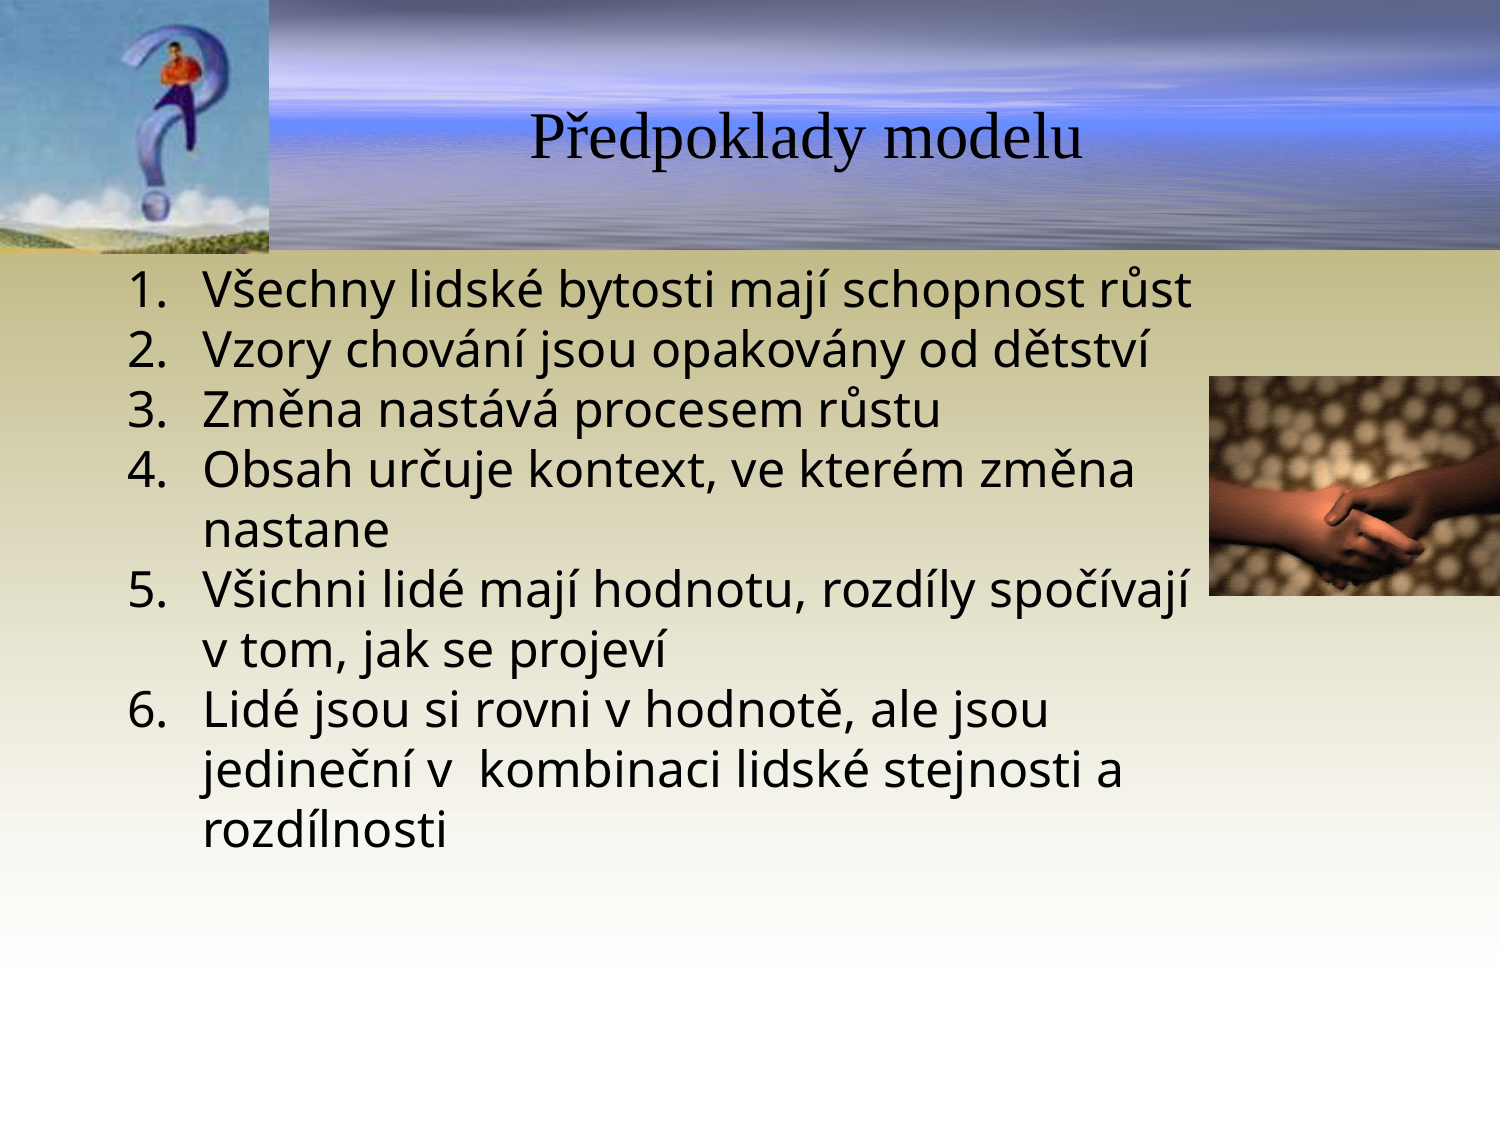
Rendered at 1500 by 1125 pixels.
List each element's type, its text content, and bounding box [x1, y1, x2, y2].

text_box Všechny lidské bytosti mají schopnost růst Vzory chování jsou opakovány od dětství Změna nastává procesem růstu Obsah určuje kontext, ve kterém změna nastane Všichni lidé mají hodnotu, rozdíly spočívají v tom, jak se projeví Lidé jsou si rovni v hodnotě, ale jsou jedineční v kombinaci lidské stejnosti a rozdílnosti [112, 259, 1222, 865]
picture [0, 0, 1500, 1125]
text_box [270, 0, 1500, 251]
